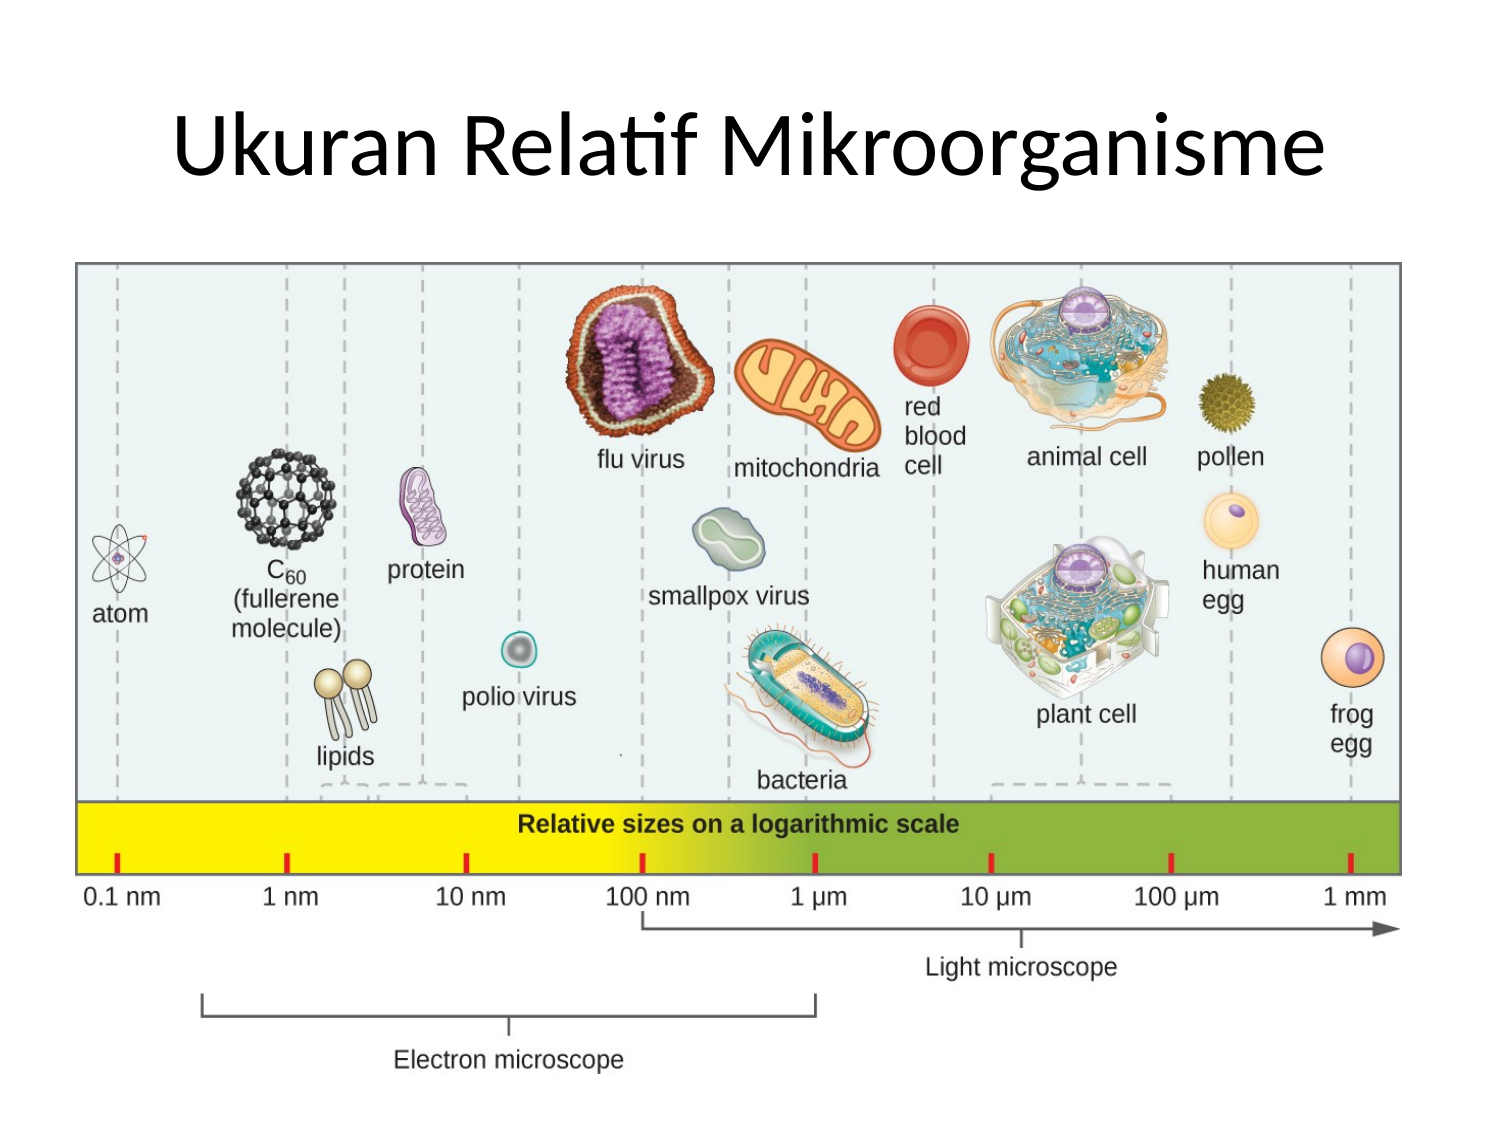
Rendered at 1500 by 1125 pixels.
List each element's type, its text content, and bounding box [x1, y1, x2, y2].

title Ukuran Relatif Mikroorganisme [75, 45, 1425, 233]
picture [74, 262, 1402, 1076]
